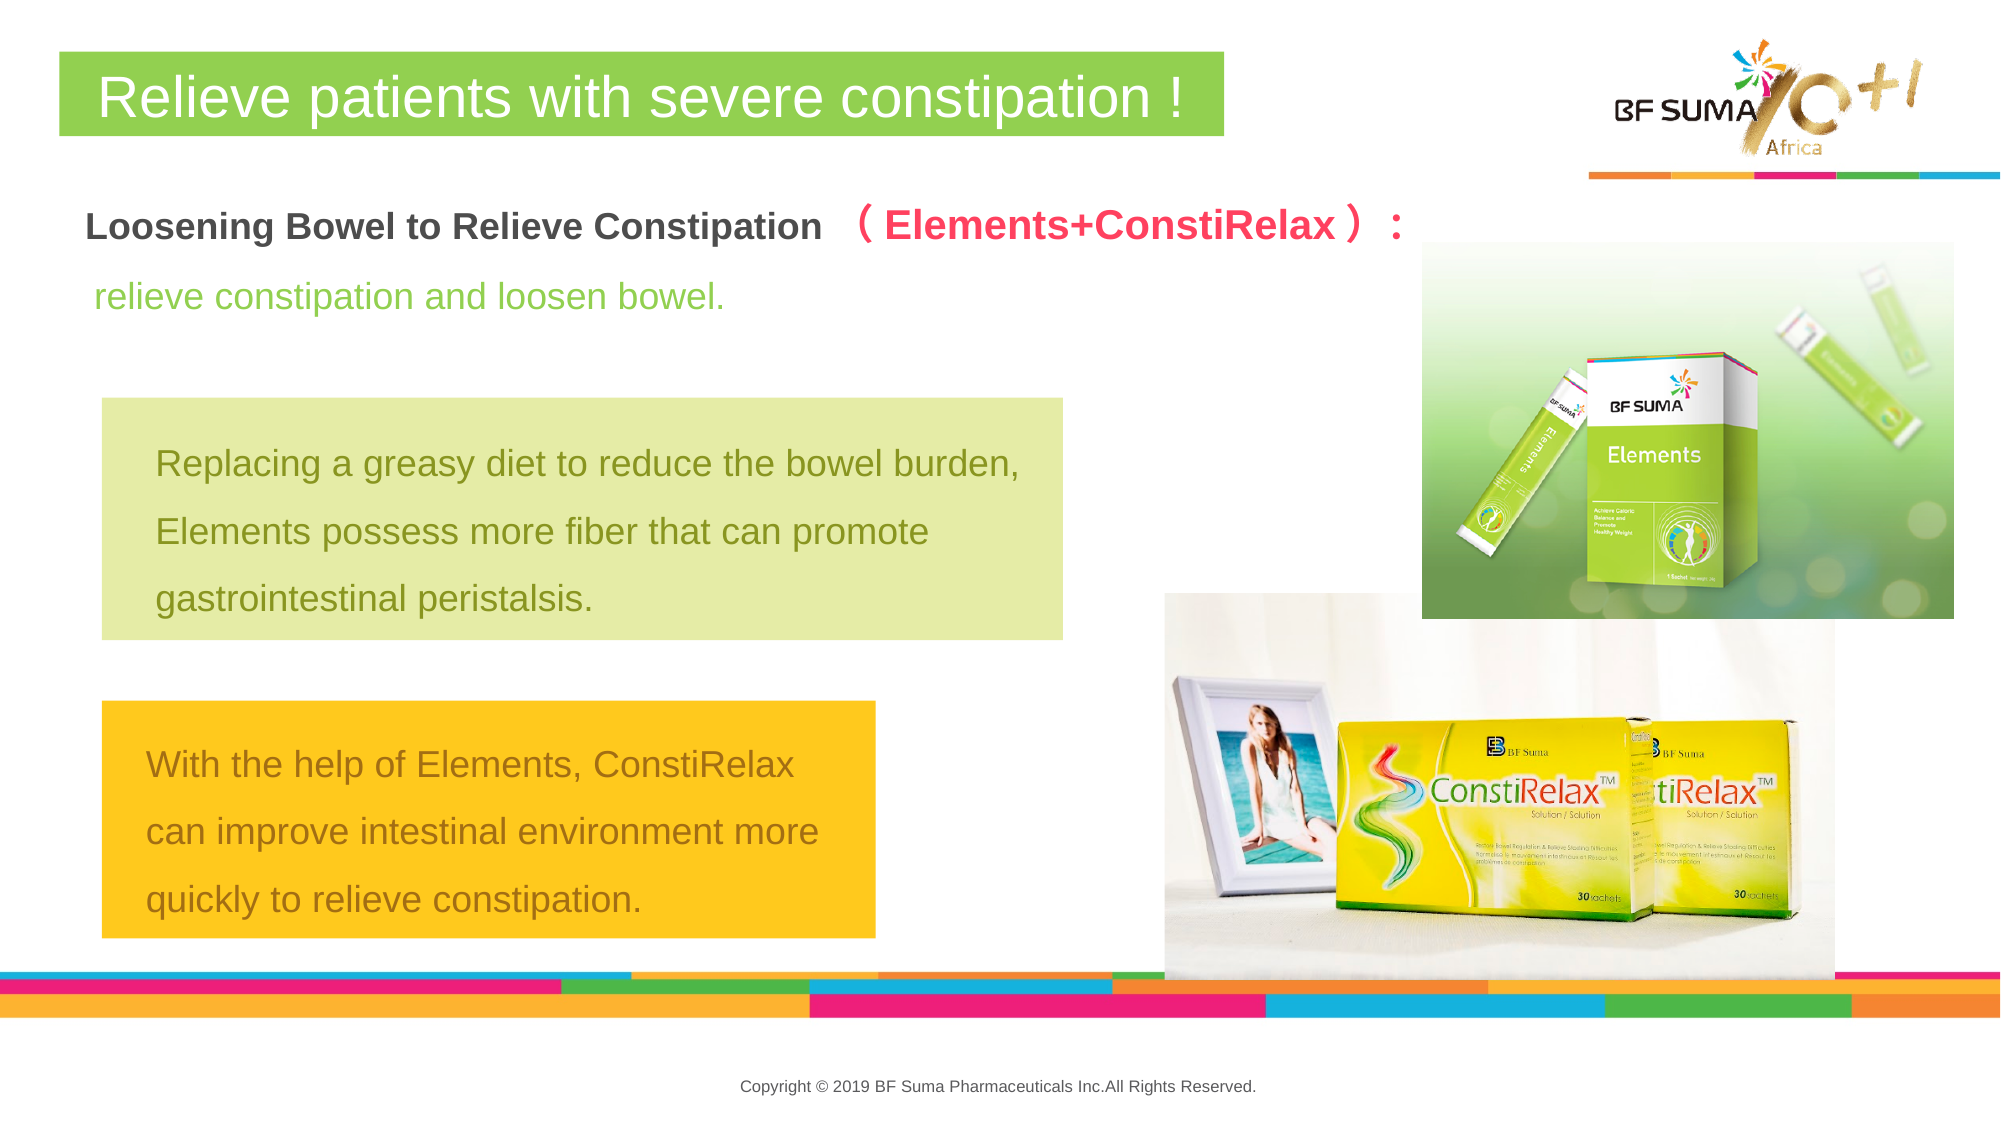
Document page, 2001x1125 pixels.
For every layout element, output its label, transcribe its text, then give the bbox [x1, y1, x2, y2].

picture [0, 0, 2001, 1125]
text_box Relieve patients with severe constipation ! [59, 51, 1225, 137]
text_box [100, 699, 878, 940]
text_box relieve constipation and loosen bowel. [79, 264, 1034, 325]
text_box Loosening Bowel to Relieve Constipation（Elements+ConstiRelax）： [70, 190, 1440, 255]
text_box With the help of Elements, ConstiRelax can improve intestinal environment more quickly to relieve constipation. [131, 709, 847, 928]
text_box Replacing a greasy diet to reduce the bowel burden, Elements possess more fiber that can promote gastrointestinal peristalsis. [140, 409, 1039, 627]
text_box [100, 395, 1065, 642]
